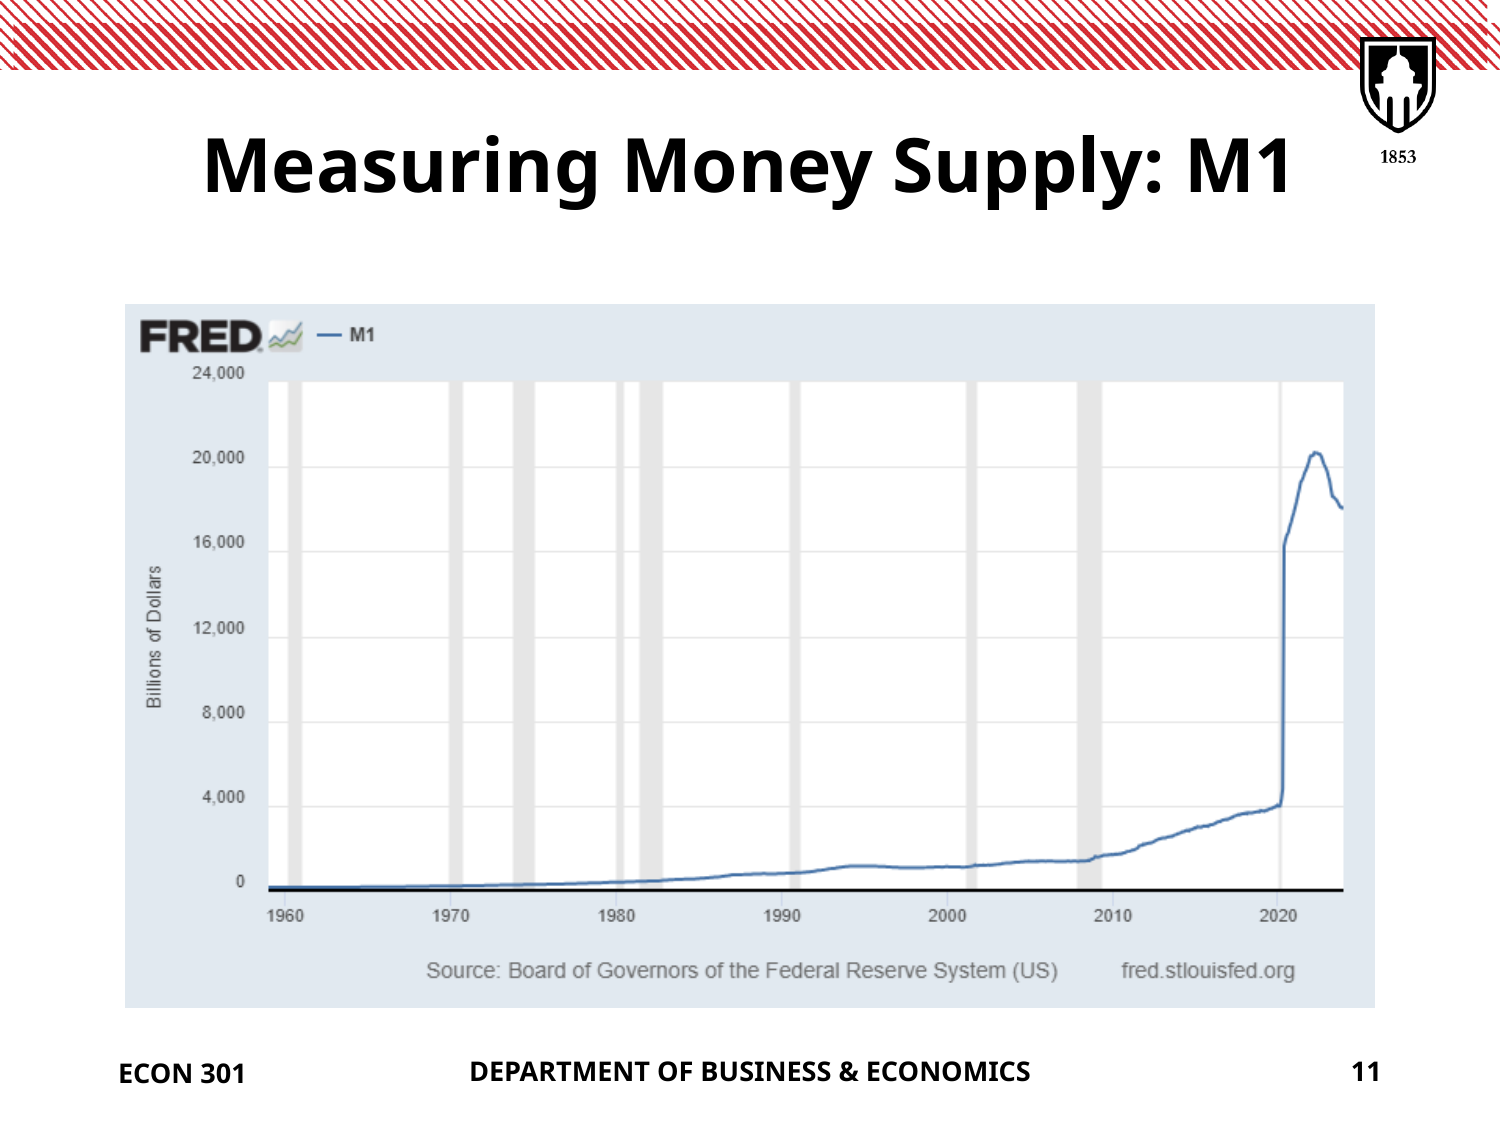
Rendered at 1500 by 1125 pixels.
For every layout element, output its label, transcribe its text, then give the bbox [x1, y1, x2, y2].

slide_number 11 [1059, 1042, 1397, 1103]
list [124, 304, 1376, 1008]
picture [0, 0, 1500, 163]
slide_number ECON 301 [103, 1042, 277, 1103]
title Measuring Money Supply: M1 [103, 59, 1397, 278]
footer DEPARTMENT OF BUSINESS & ECONOMICS [277, 1042, 1059, 1103]
